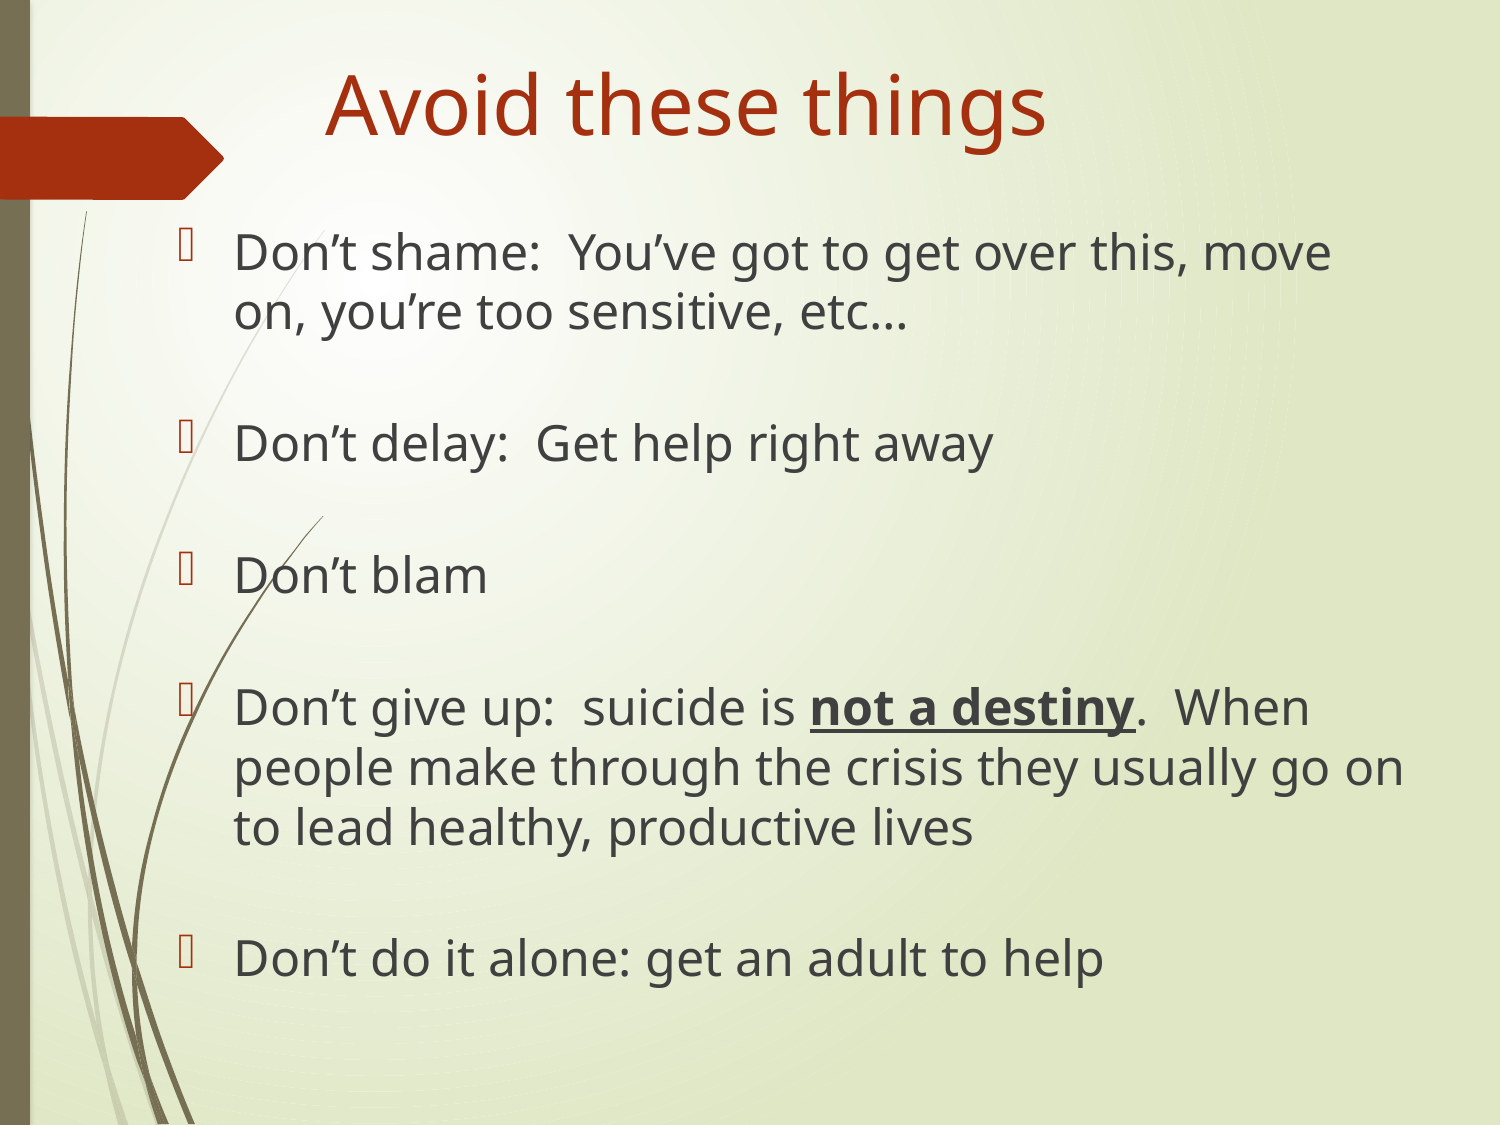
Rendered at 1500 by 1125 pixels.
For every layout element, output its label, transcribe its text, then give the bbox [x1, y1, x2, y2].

title Avoid these things [75, 45, 1300, 188]
list Don’t shame: You’ve got to get over this, move on, you’re too sensitive, etc… Don’t delay: Get help right away Don’t blam Don’t give up: suicide is not a destiny. When people make through the crisis they usually go on to lead healthy, productive lives Don’t do it alone: get an adult to help [162, 212, 1425, 1062]
